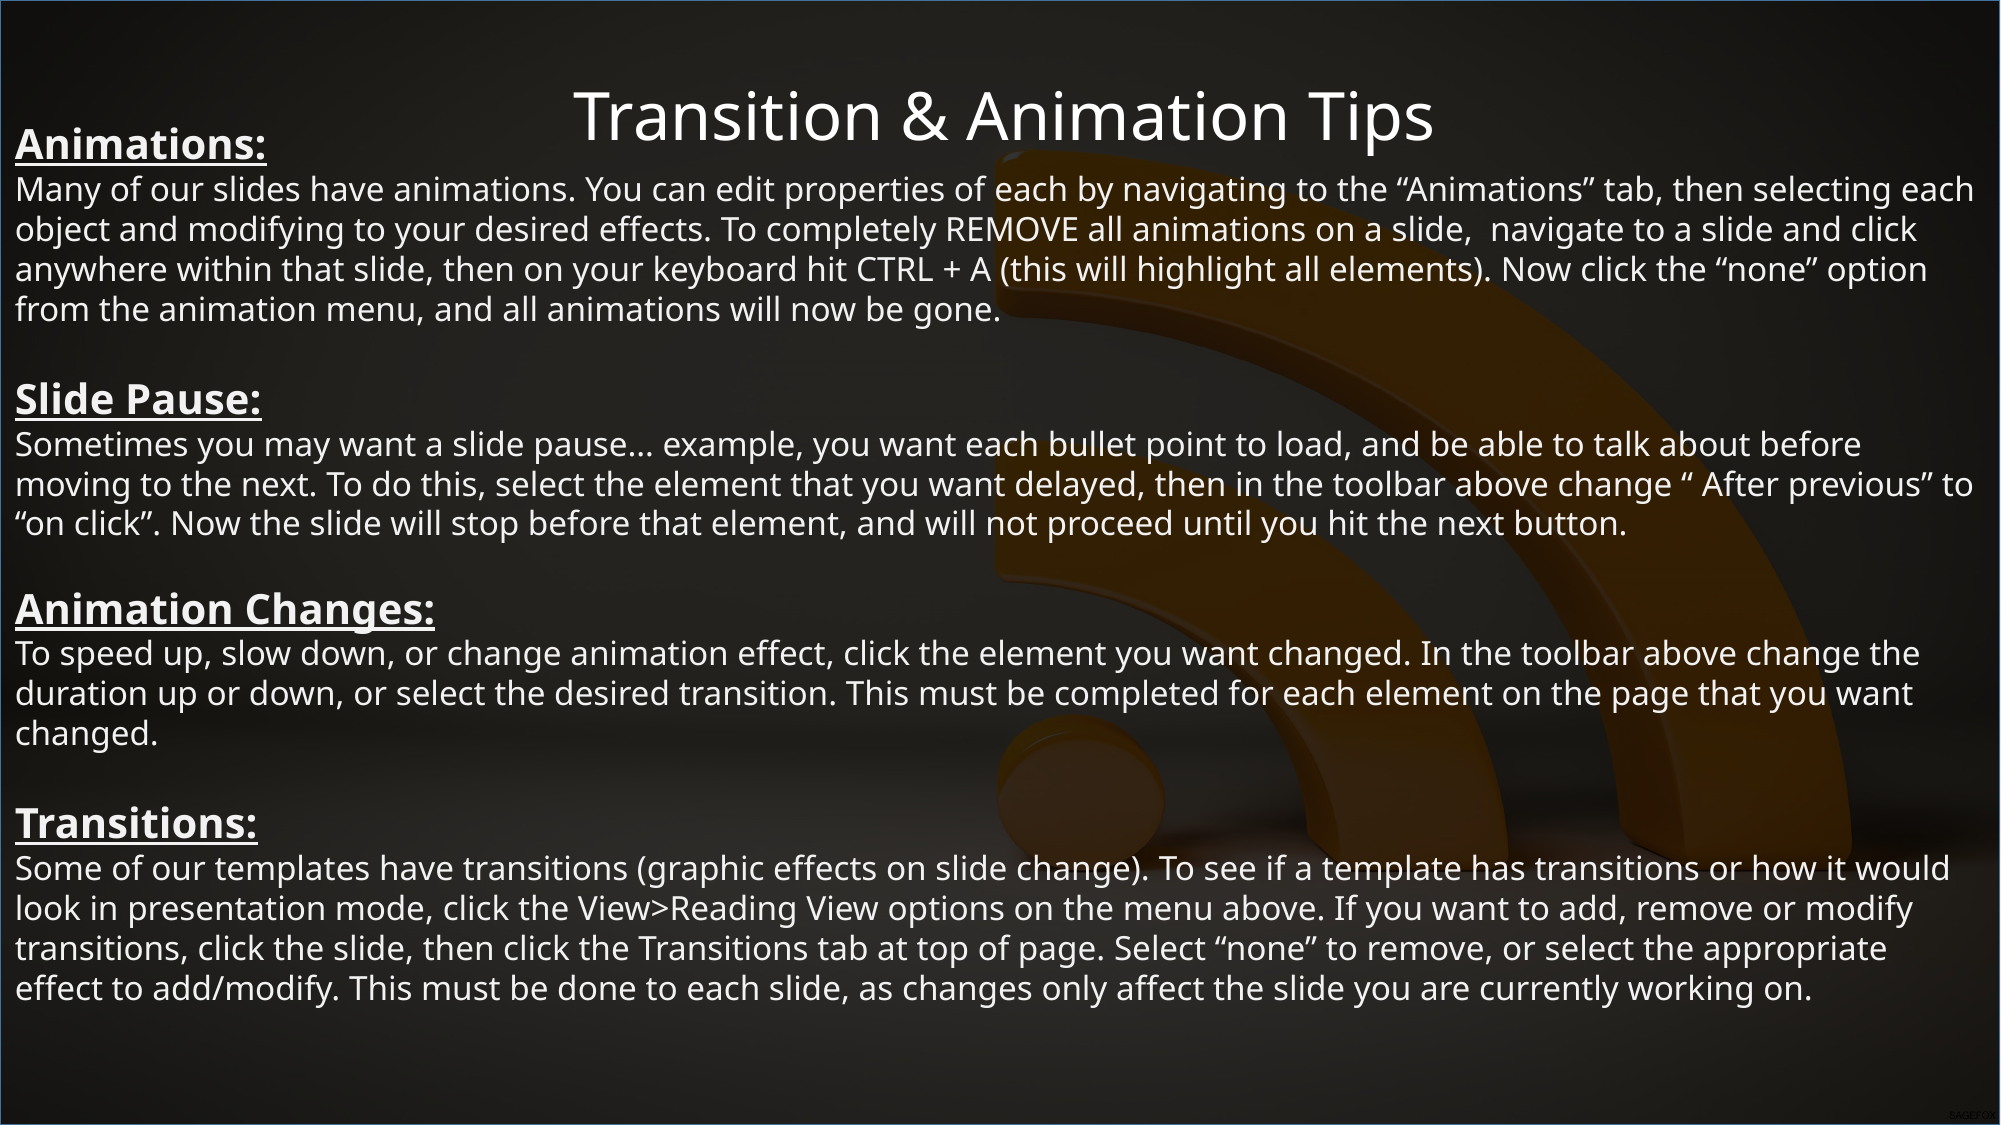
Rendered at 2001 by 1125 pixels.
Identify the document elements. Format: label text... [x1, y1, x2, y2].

title Transition & Animation Tips [477, 59, 1532, 177]
text_box Animations: Many of our slides have animations. You can edit properties of each by navigating to the “Animations” tab, then selecting each object and modifying to your desired effects. To completely REMOVE all animations on a slide, navigate to a slide and click anywhere within that slide, then on your keyboard hit CTRL + A (this will highlight all elements). Now click the “none” option from the animation menu, and all animations will now be gone. Slide Pause: Sometimes you may want a slide pause… example, you want each bullet point to load, and be able to talk about before moving to the next. To do this, select the element that you want delayed, then in the toolbar above change “ After previous” to “on click”. Now the slide will stop before that element, and will not proceed until you hit the next button. Animation Changes: To speed up, slow down, or change animation effect, click the element you want changed. In the toolbar above change the duration up or down, or select the desired transition. This must be completed for each element on the page that you want changed. Transitions: Some of our templates have transitions (graphic effects on slide change). To see if a template has transitions or how it would look in presentation mode, click the View>Reading View options on the menu above. If you want to add, remove or modify transitions, click the slide, then click the Transitions tab at top of page. Select “none” to remove, or select the appropriate effect to add/modify. This must be done to each slide, as changes only affect the slide you are currently working on. [0, 0, 2000, 1125]
